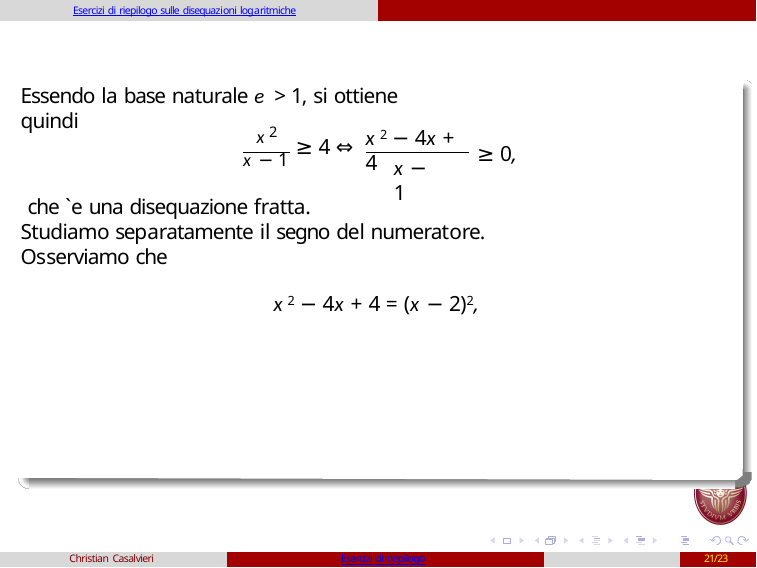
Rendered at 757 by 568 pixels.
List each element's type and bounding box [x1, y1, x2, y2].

slide_number [338, 552, 433, 568]
footer [67, 552, 160, 568]
text_box [0, 0, 756, 567]
